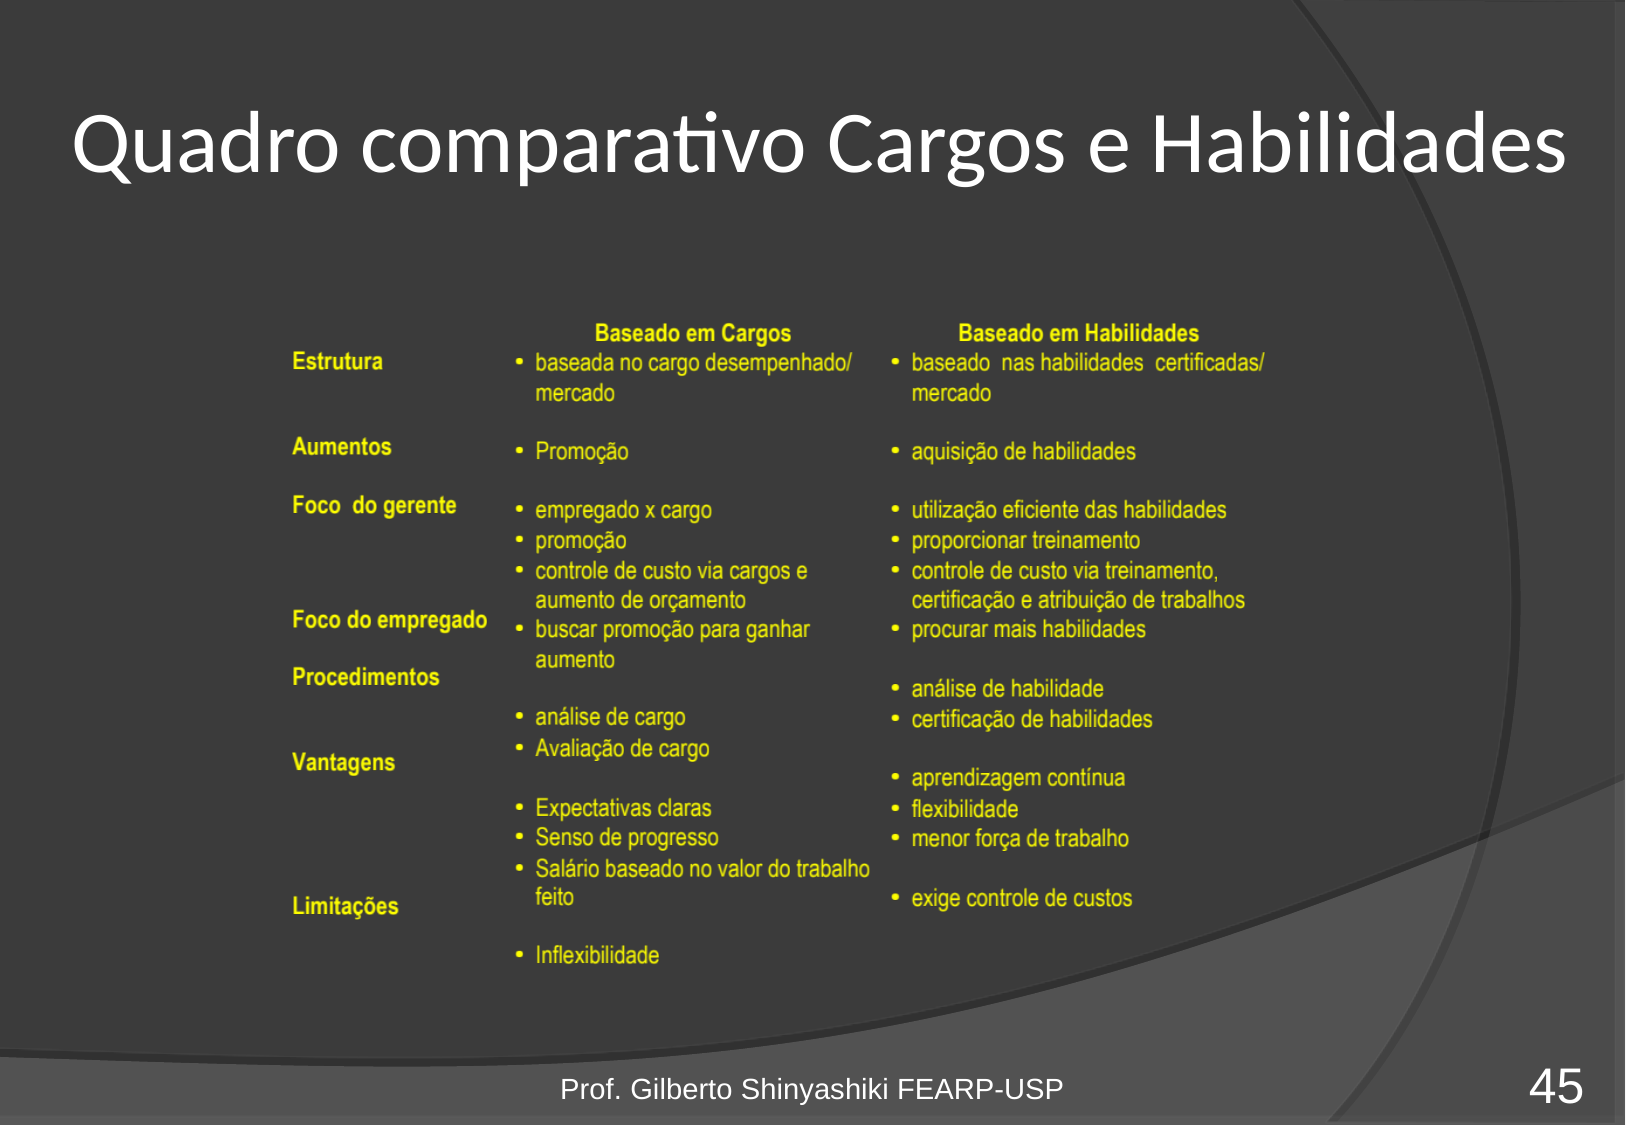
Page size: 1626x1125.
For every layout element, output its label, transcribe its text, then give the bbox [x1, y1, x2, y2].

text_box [272, 318, 1303, 994]
title Quadro comparativo Cargos e Habilidades [56, 30, 1592, 244]
footer Prof. Gilberto Shinyashiki FEARP-USP [555, 1045, 1070, 1106]
slide_number 45 [1448, 1053, 1585, 1114]
